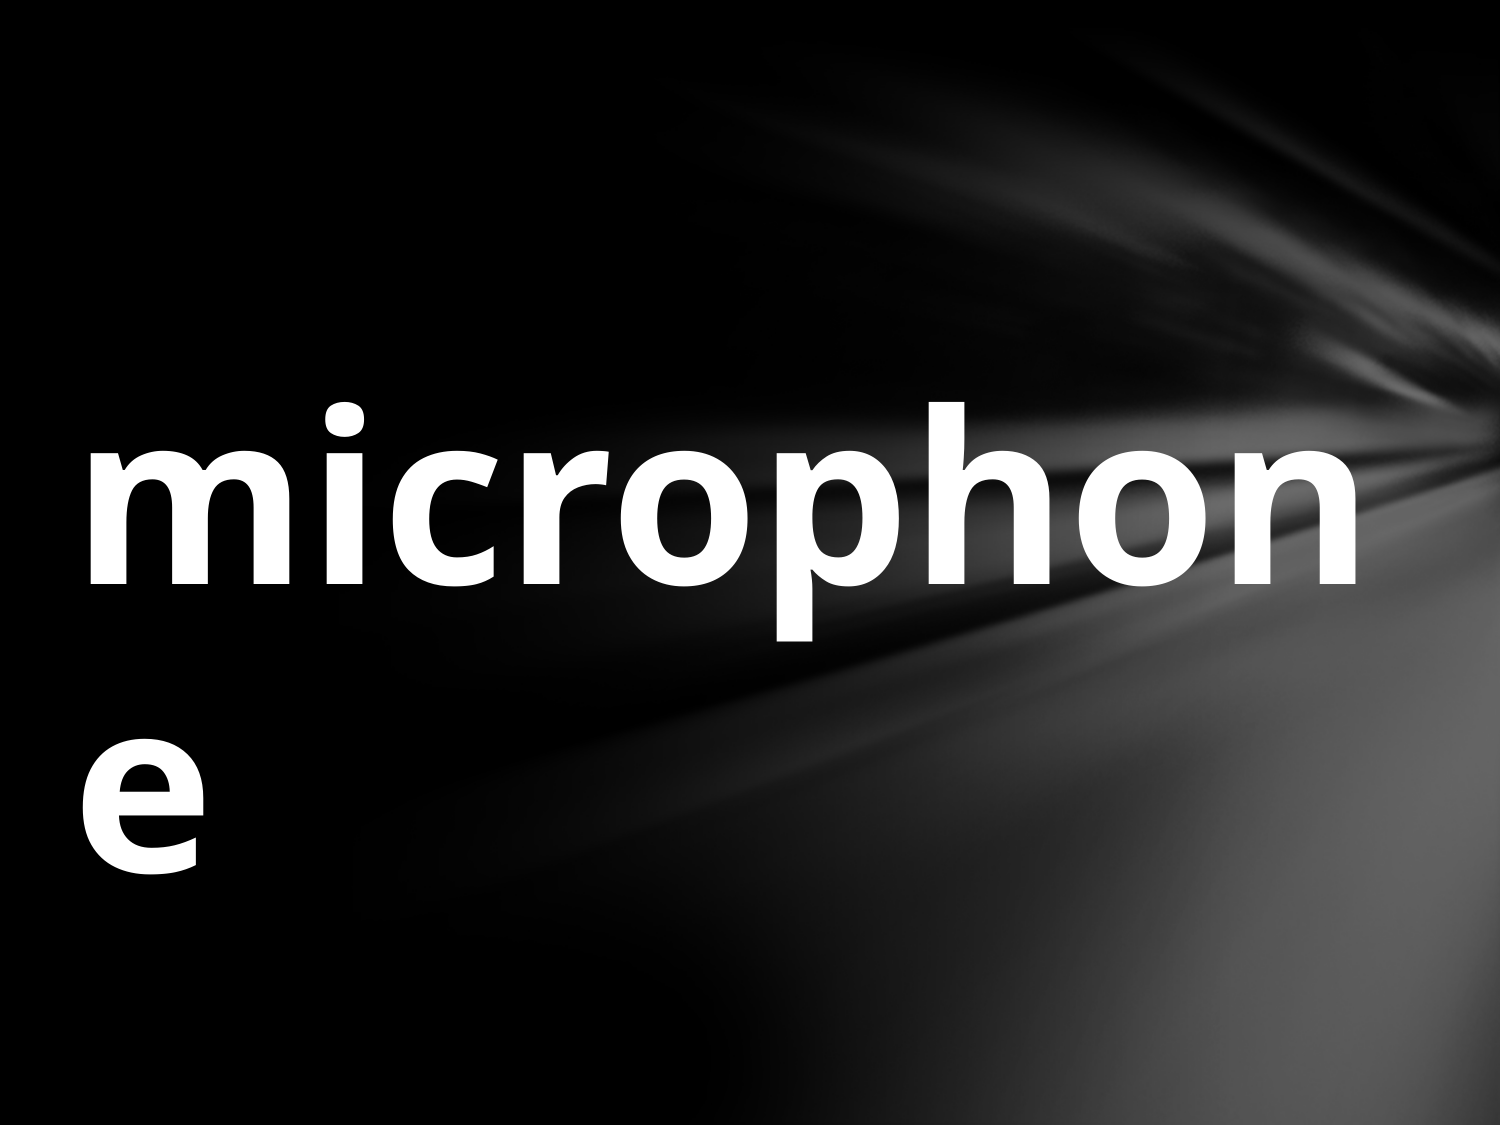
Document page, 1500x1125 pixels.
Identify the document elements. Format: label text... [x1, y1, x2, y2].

list microphone [57, 337, 1500, 738]
